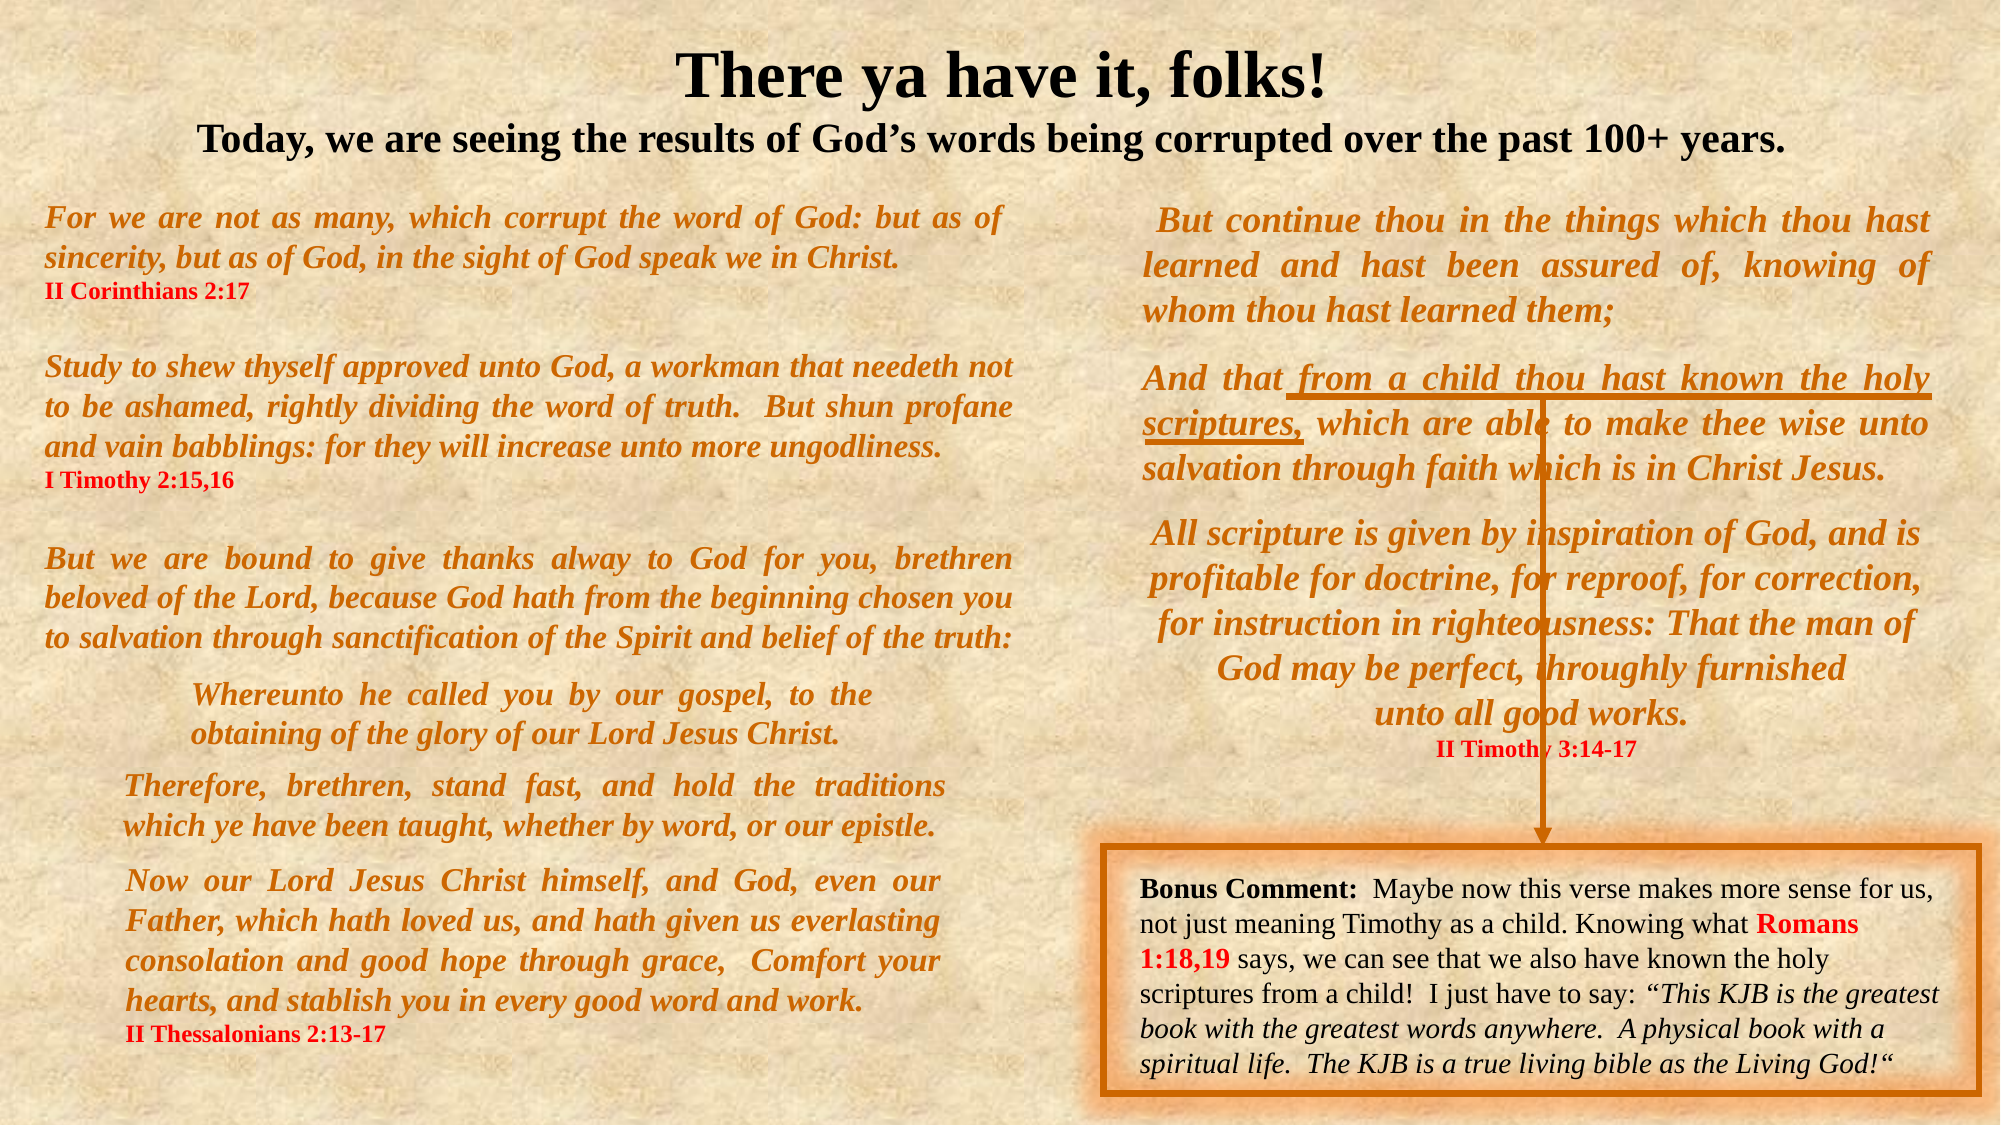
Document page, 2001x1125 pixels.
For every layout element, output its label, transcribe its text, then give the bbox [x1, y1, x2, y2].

text_box But we are bound to give thanks alway to God for you, brethren beloved of the Lord, because God hath from the beginning chosen you to salvation through sanctification of the Spirit and belief of the truth: [29, 528, 1030, 663]
text_box Whereunto he called you by our gospel, to the obtaining of the glory of our Lord Jesus Christ. [176, 664, 889, 755]
picture [0, 0, 2001, 1125]
text_box Now our Lord Jesus Christ himself, and God, even our Father, which hath loved us, and hath given us everlasting consolation and good hope through grace, Comfort your hearts, and stablish you in every good word and work. II Thessalonians 2:13-17 [110, 850, 957, 1095]
text_box Therefore, brethren, stand fast, and hold the traditions which ye have been taught, whether by word, or our epistle. [108, 755, 963, 850]
text_box Study to shew thyself approved unto God, a workman that needeth not to be ashamed, rightly dividing the word of truth. But shun profane and vain babblings: for they will increase unto more ungodliness. I Timothy 2:15,16 [29, 336, 1030, 502]
text_box [1103, 845, 1980, 1095]
text_box For we are not as many, which corrupt the word of God: but as of sincerity, but as of God, in the sight of God speak we in Christ. II Corinthians 2:17 [29, 187, 1019, 313]
text_box Bonus Comment: Maybe now this verse makes more sense for us, not just meaning Timothy as a child. Knowing what Romans 1:18,19 says, we can see that we also have known the holy scriptures from a child! I just have to say: “This KJB is the greatest book with the greatest words anywhere. A physical book with a spiritual life. The KJB is a true living bible as the Living God!“ [1125, 861, 1964, 1087]
text_box There ya have it, folks! Today, we are seeing the results of God’s words being corrupted over the past 100+ years. [59, 23, 1946, 169]
text_box But continue thou in the things which thou hast learned and hast been assured of, knowing of whom thou hast learned them; And that from a child thou hast known the holy scriptures, which are able to make thee wise unto salvation through faith which is in Christ Jesus. All scripture is given by inspiration of God, and is profitable for doctrine, for reproof, for correction, for instruction in righteousness: That the man of God may be perfect, throughly furnished unto all good works. II Timothy 3:14-17 [1128, 187, 1946, 770]
